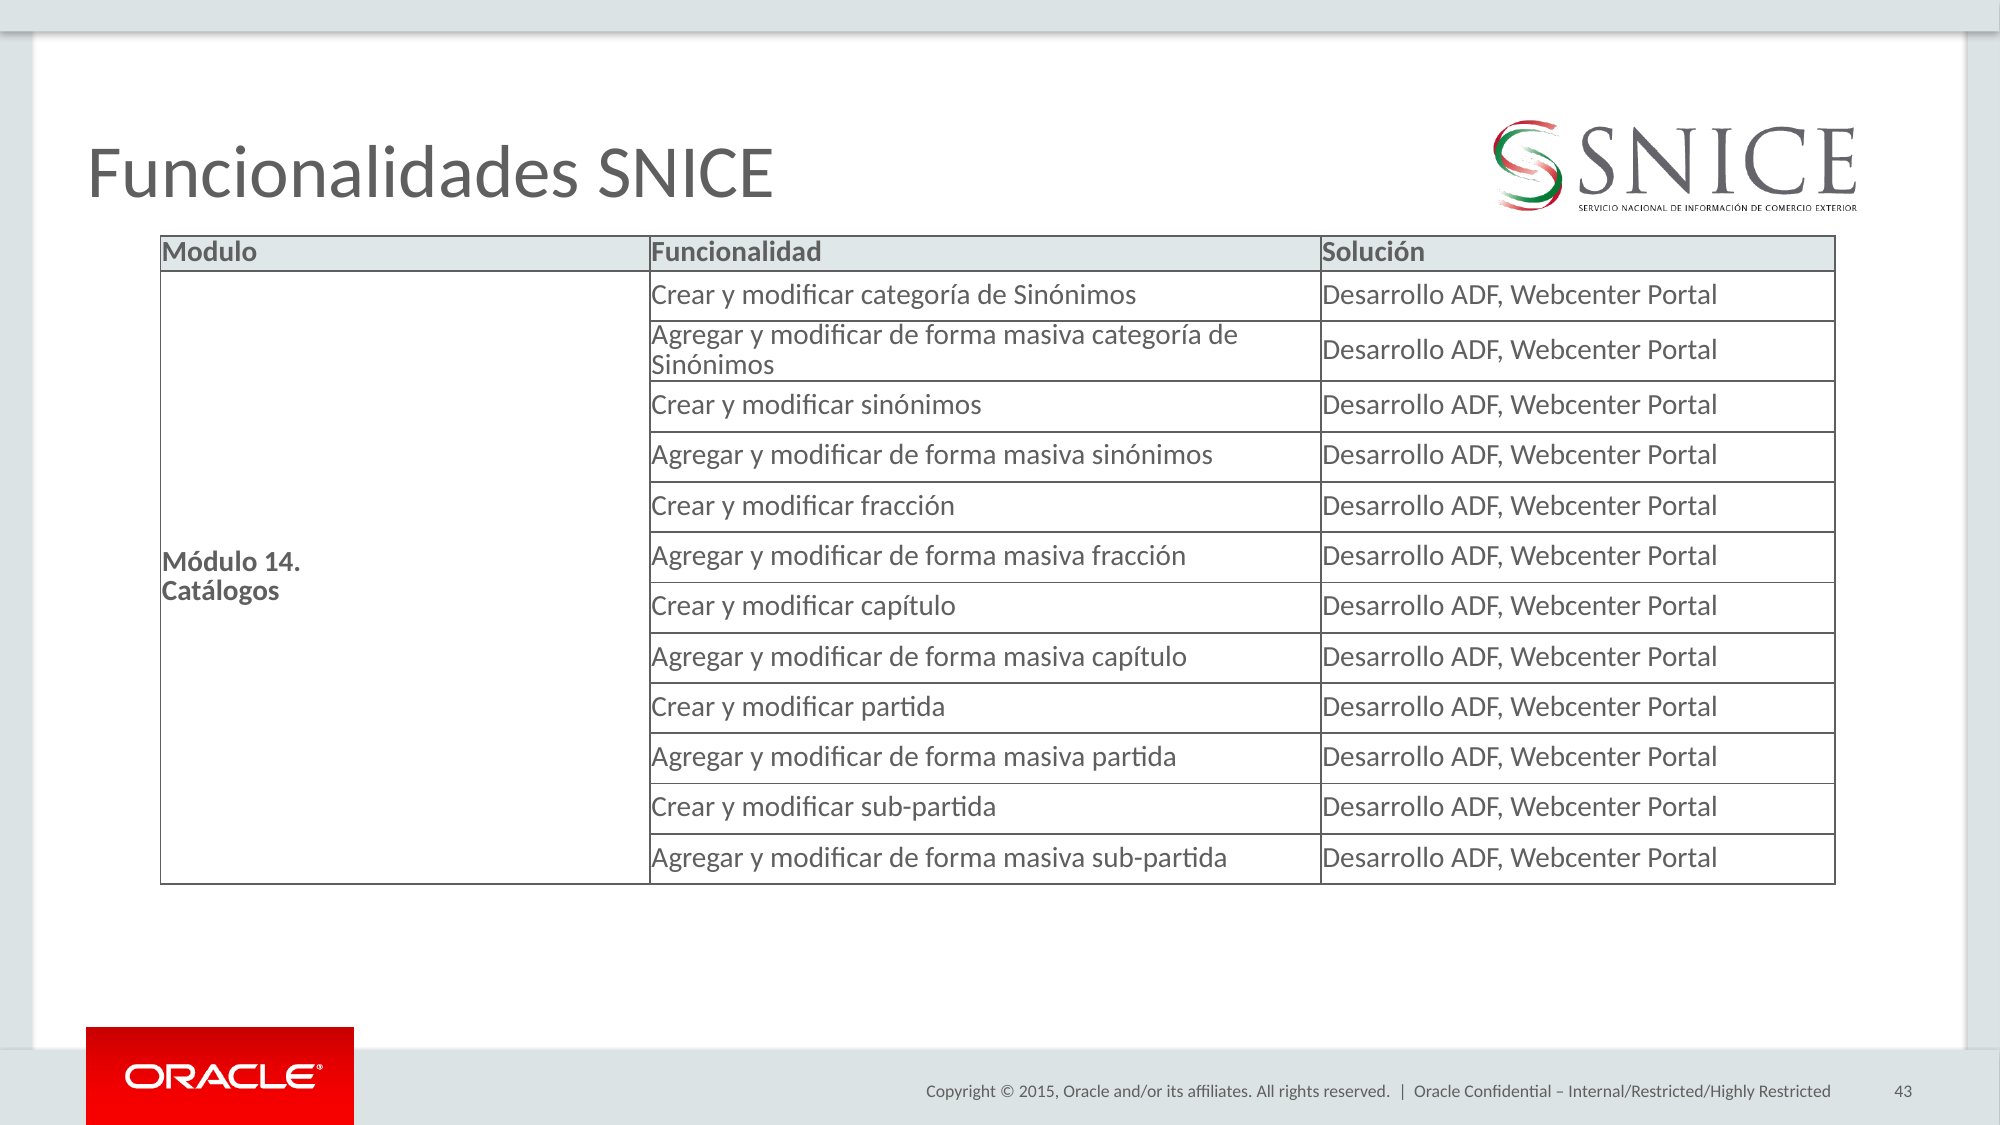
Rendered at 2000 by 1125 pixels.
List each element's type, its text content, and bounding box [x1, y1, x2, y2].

table_cell Agregar y modificar de forma masiva sub-partida [651, 835, 1320, 883]
footer Oracle Confidential – Internal/Restricted/Highly Restricted [1414, 1075, 1849, 1106]
table_cell Crear y modificar sinónimos [651, 382, 1320, 431]
table_cell Crear y modificar partida [651, 684, 1320, 732]
table_cell Desarrollo ADF, Webcenter Portal [1322, 433, 1834, 481]
table_cell Desarrollo ADF, Webcenter Portal [1322, 533, 1834, 582]
table_cell Desarrollo ADF, Webcenter Portal [1322, 272, 1834, 320]
table_cell Módulo 14. Catálogos [161, 272, 649, 883]
table_header Funcionalidad [651, 237, 1320, 270]
table_cell Desarrollo ADF, Webcenter Portal [1322, 734, 1834, 783]
picture [86, 1027, 354, 1125]
table_cell Crear y modificar fracción [651, 483, 1320, 531]
table_cell Desarrollo ADF, Webcenter Portal [1322, 784, 1834, 833]
table_cell Desarrollo ADF, Webcenter Portal [1322, 684, 1834, 732]
picture [1480, 106, 1872, 219]
table_cell Desarrollo ADF, Webcenter Portal [1322, 483, 1834, 531]
table_cell Agregar y modificar de forma masiva fracción [651, 533, 1320, 582]
table_cell Desarrollo ADF, Webcenter Portal [1322, 382, 1834, 431]
table_header Modulo [161, 237, 649, 270]
table_header Solución [1322, 237, 1834, 270]
table_cell Desarrollo ADF, Webcenter Portal [1322, 583, 1834, 632]
table_cell Desarrollo ADF, Webcenter Portal [1322, 634, 1834, 682]
table_cell Agregar y modificar de forma masiva sinónimos [651, 433, 1320, 481]
title Funcionalidades SNICE [87, 66, 1913, 213]
table_cell Desarrollo ADF, Webcenter Portal [1322, 835, 1834, 883]
table_cell Crear y modificar sub-partida [651, 784, 1320, 833]
slide_number 43 [1849, 1075, 1913, 1106]
table_cell Crear y modificar capítulo [651, 583, 1320, 632]
table_cell Desarrollo ADF, Webcenter Portal [1322, 322, 1834, 380]
table_cell Crear y modificar categoría de Sinónimos [651, 272, 1320, 320]
table_cell Agregar y modificar de forma masiva capítulo [651, 634, 1320, 682]
table_cell Agregar y modificar de forma masiva categoría de Sinónimos [651, 322, 1320, 380]
table_cell Agregar y modificar de forma masiva partida [651, 734, 1320, 783]
